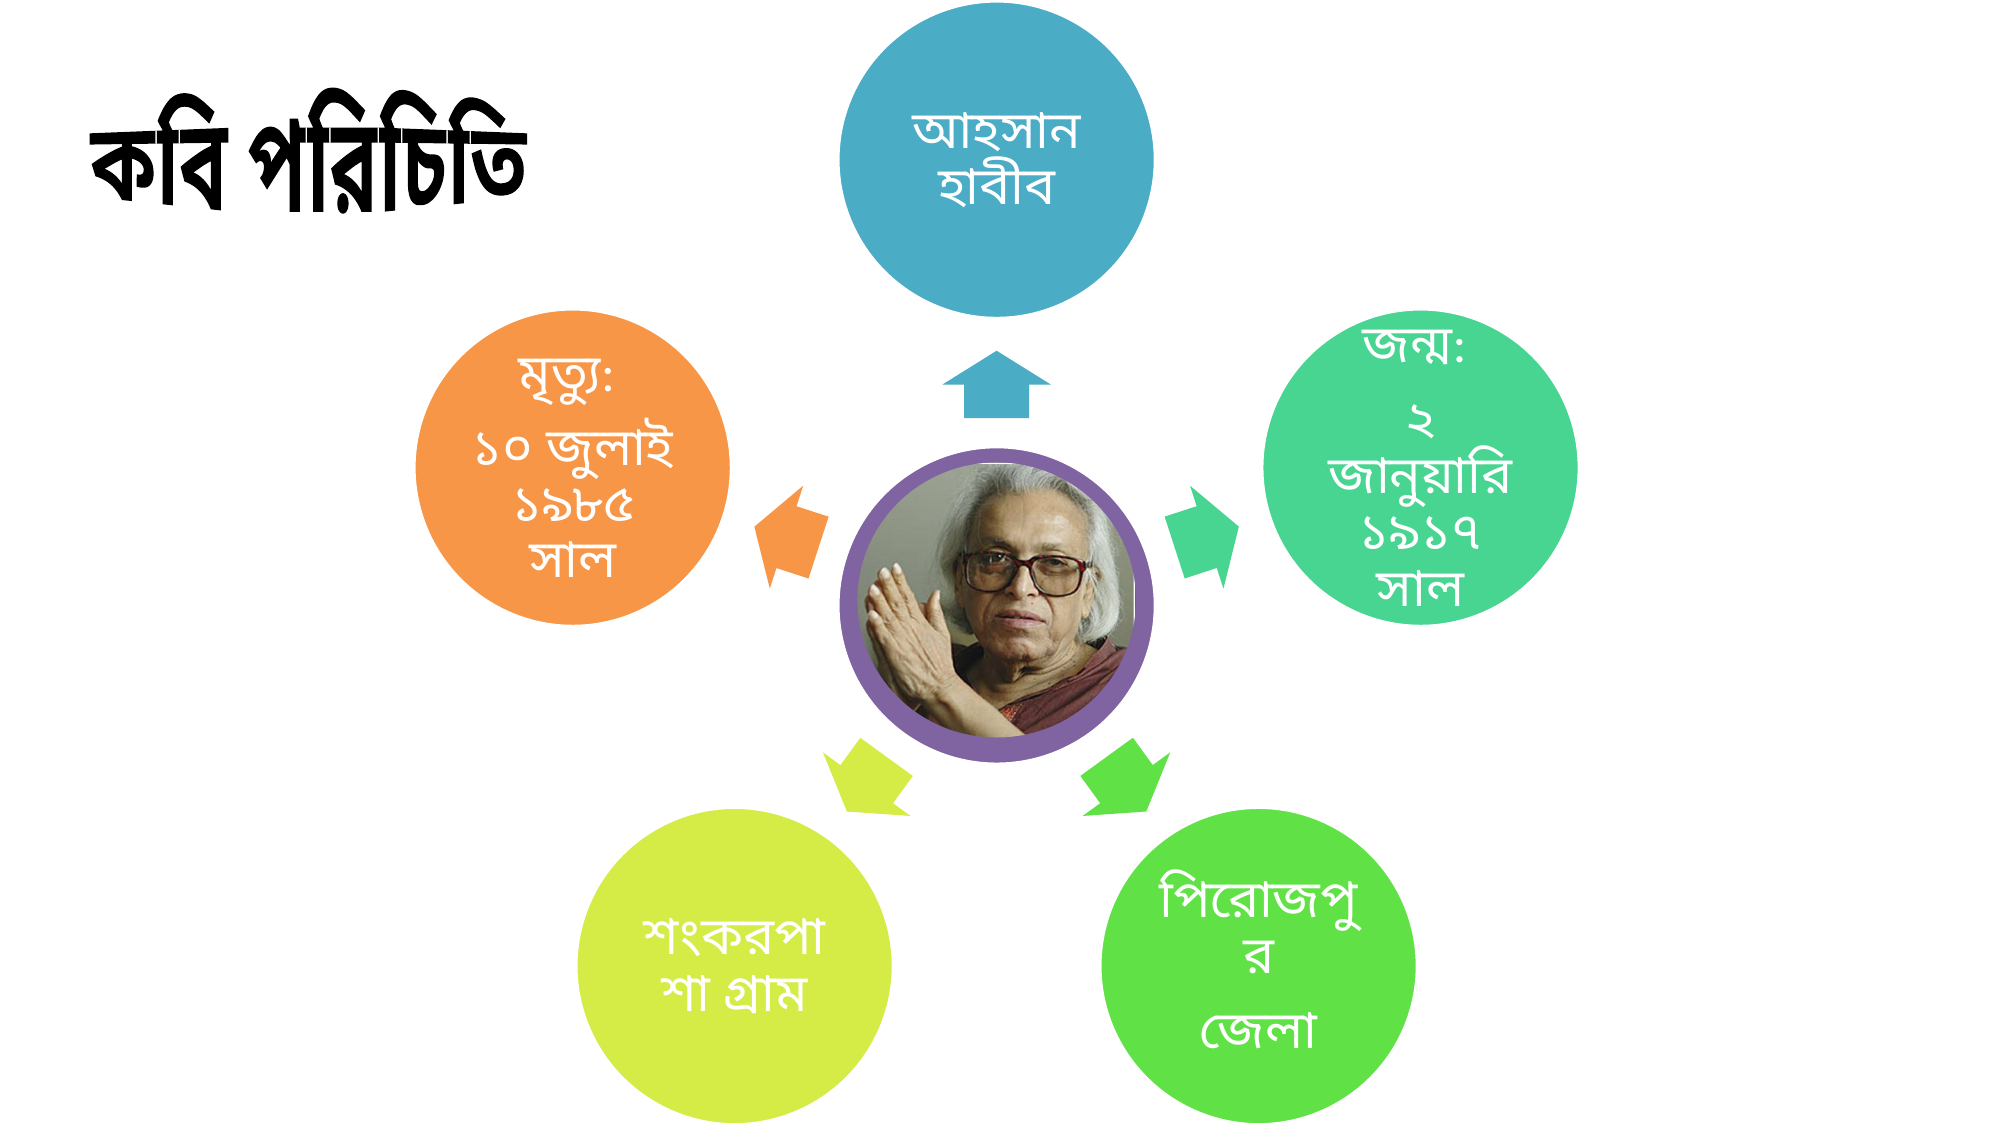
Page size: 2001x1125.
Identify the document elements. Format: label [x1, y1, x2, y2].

text_box [0, 0, 1997, 1125]
picture [857, 462, 1137, 738]
